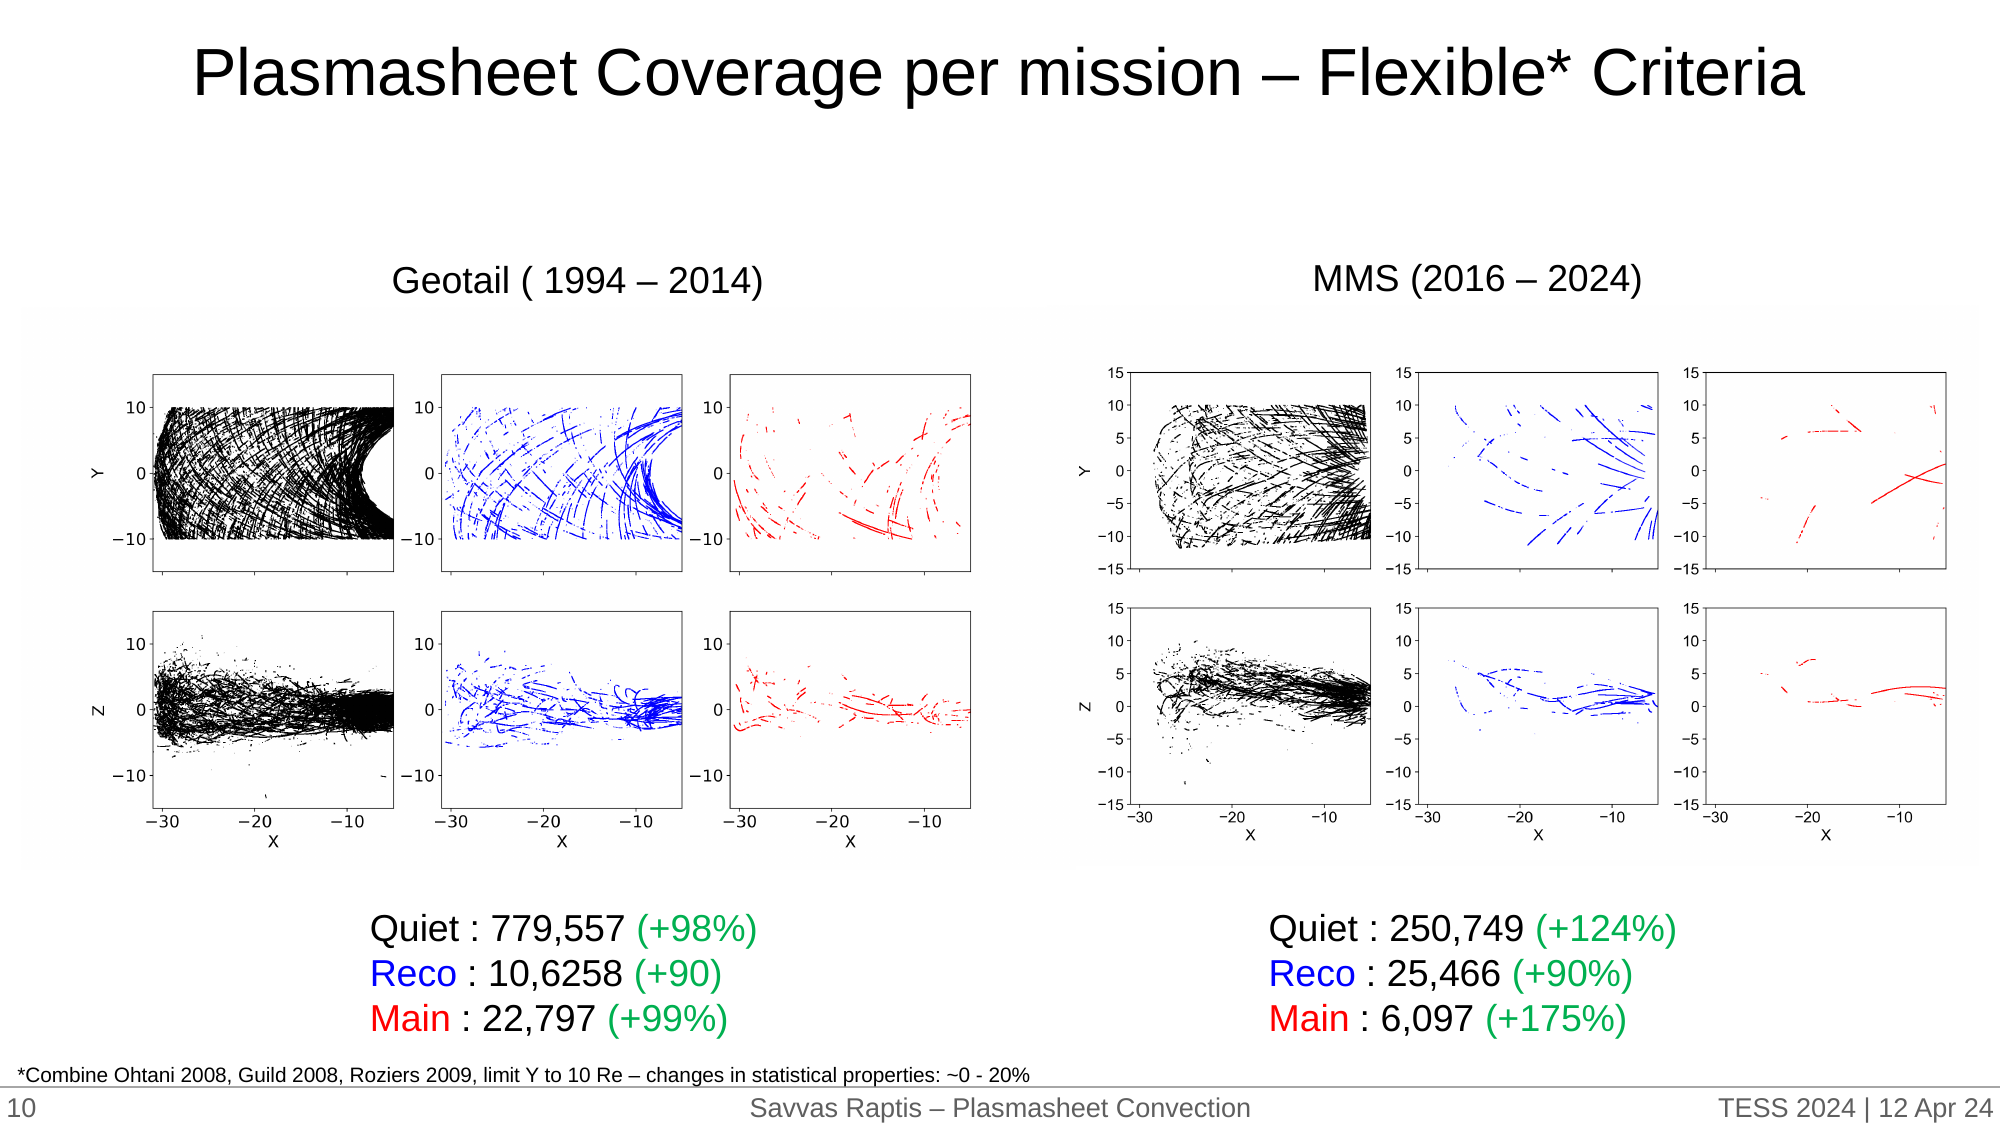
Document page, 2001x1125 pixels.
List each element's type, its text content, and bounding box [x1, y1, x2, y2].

text_box MMS (2016 – 2024) [1297, 246, 1658, 305]
picture [20, 305, 1979, 870]
text_box Quiet : 250,749 (+124%) Reco : 25,466 (+90%) Main : 6,097 (+175%) [1253, 896, 1702, 1046]
text_box Quiet : 779,557 (+98%) Reco : 10,6258 (+90) Main : 22,797 (+99%) [354, 896, 803, 1046]
title Plasmasheet Coverage per mission – Flexible* Criteria [94, 7, 1906, 130]
text_box *Combine Ohtani 2008, Guild 2008, Roziers 2009, limit Y to 10 Re – changes in statistical properties: ~0 - 20% [2, 1054, 1046, 1094]
text_box Geotail ( 1994 – 2014) [376, 248, 781, 307]
